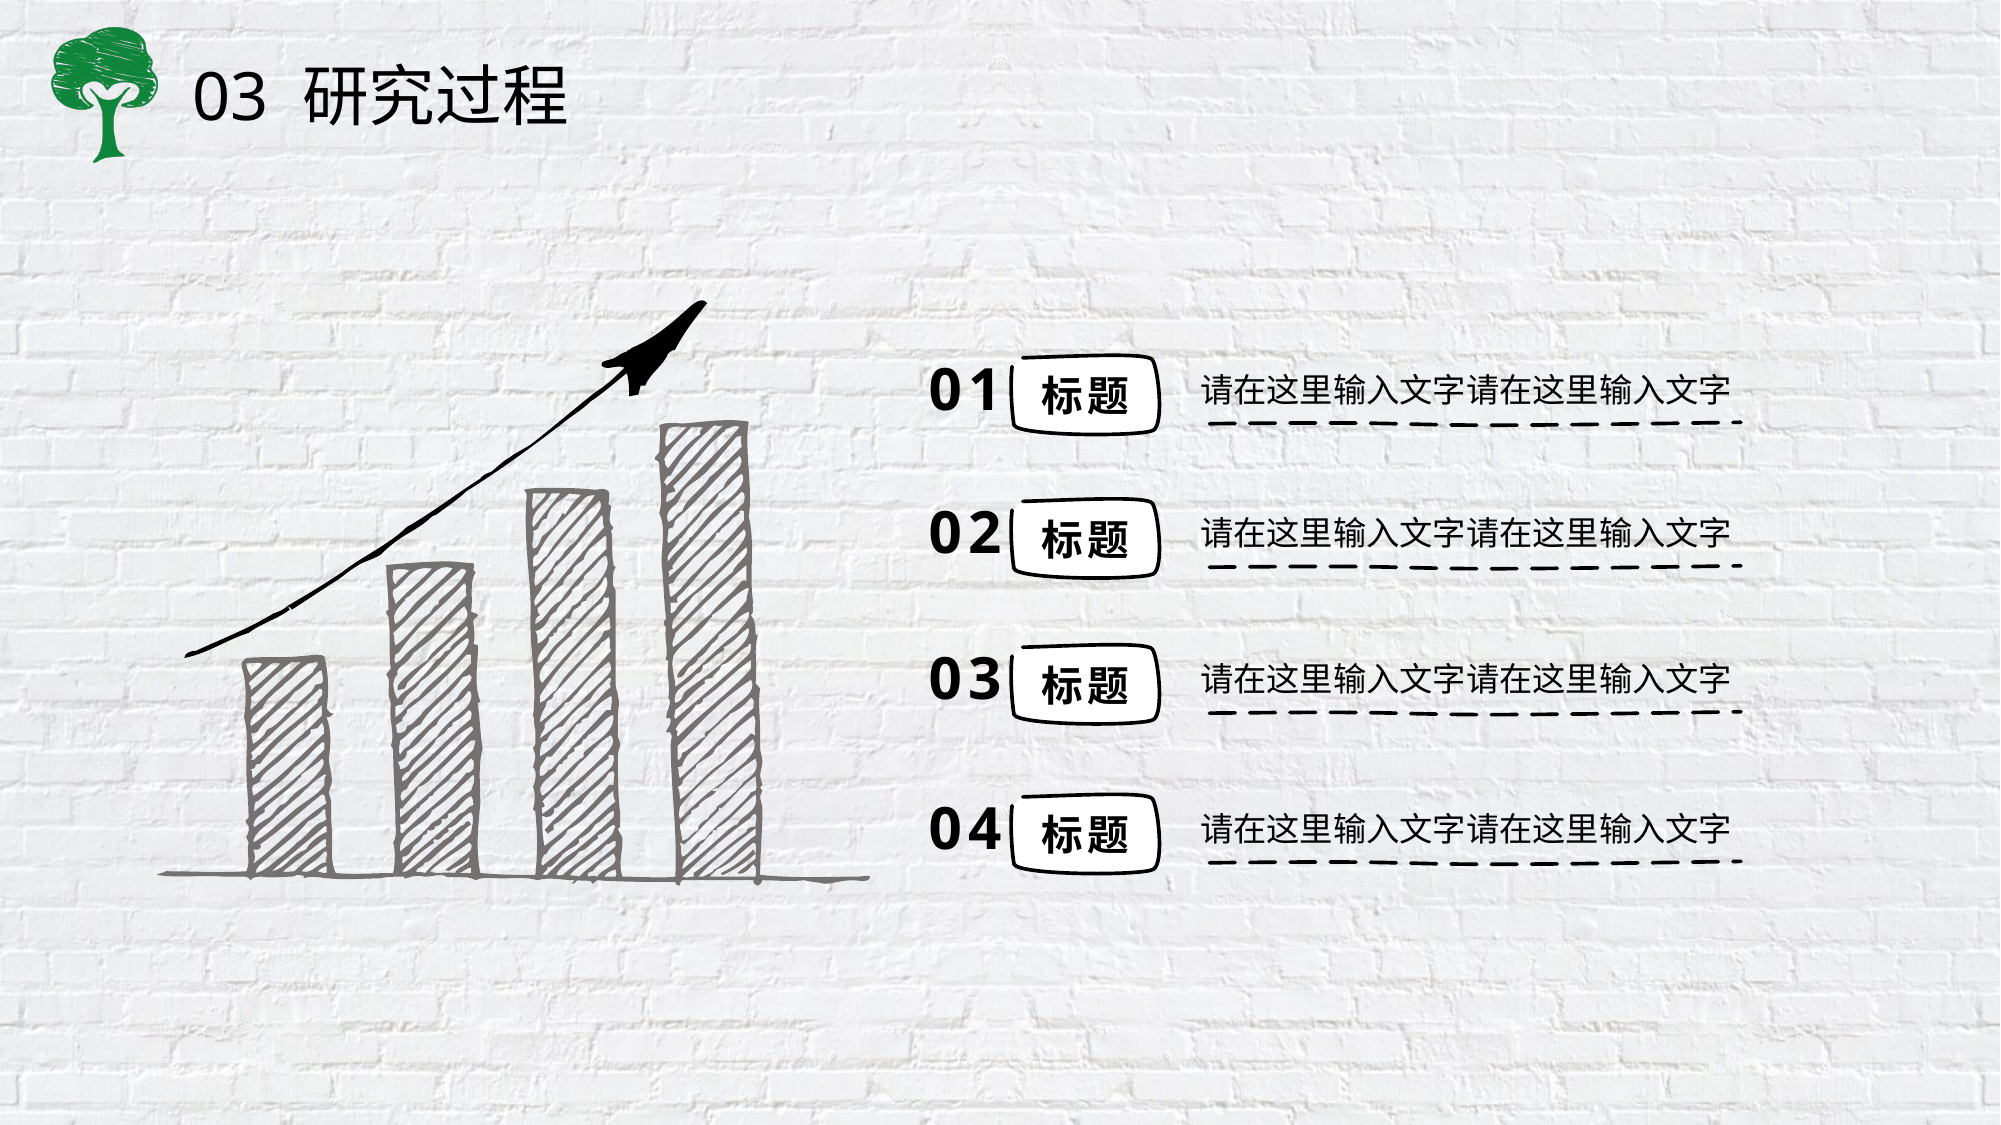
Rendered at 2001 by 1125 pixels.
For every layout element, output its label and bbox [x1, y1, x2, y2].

text_box [896, 633, 1938, 725]
text_box [896, 488, 1938, 579]
text_box [896, 783, 1938, 874]
picture [0, 0, 2000, 1125]
text_box [896, 344, 1938, 435]
text_box [156, 294, 871, 886]
